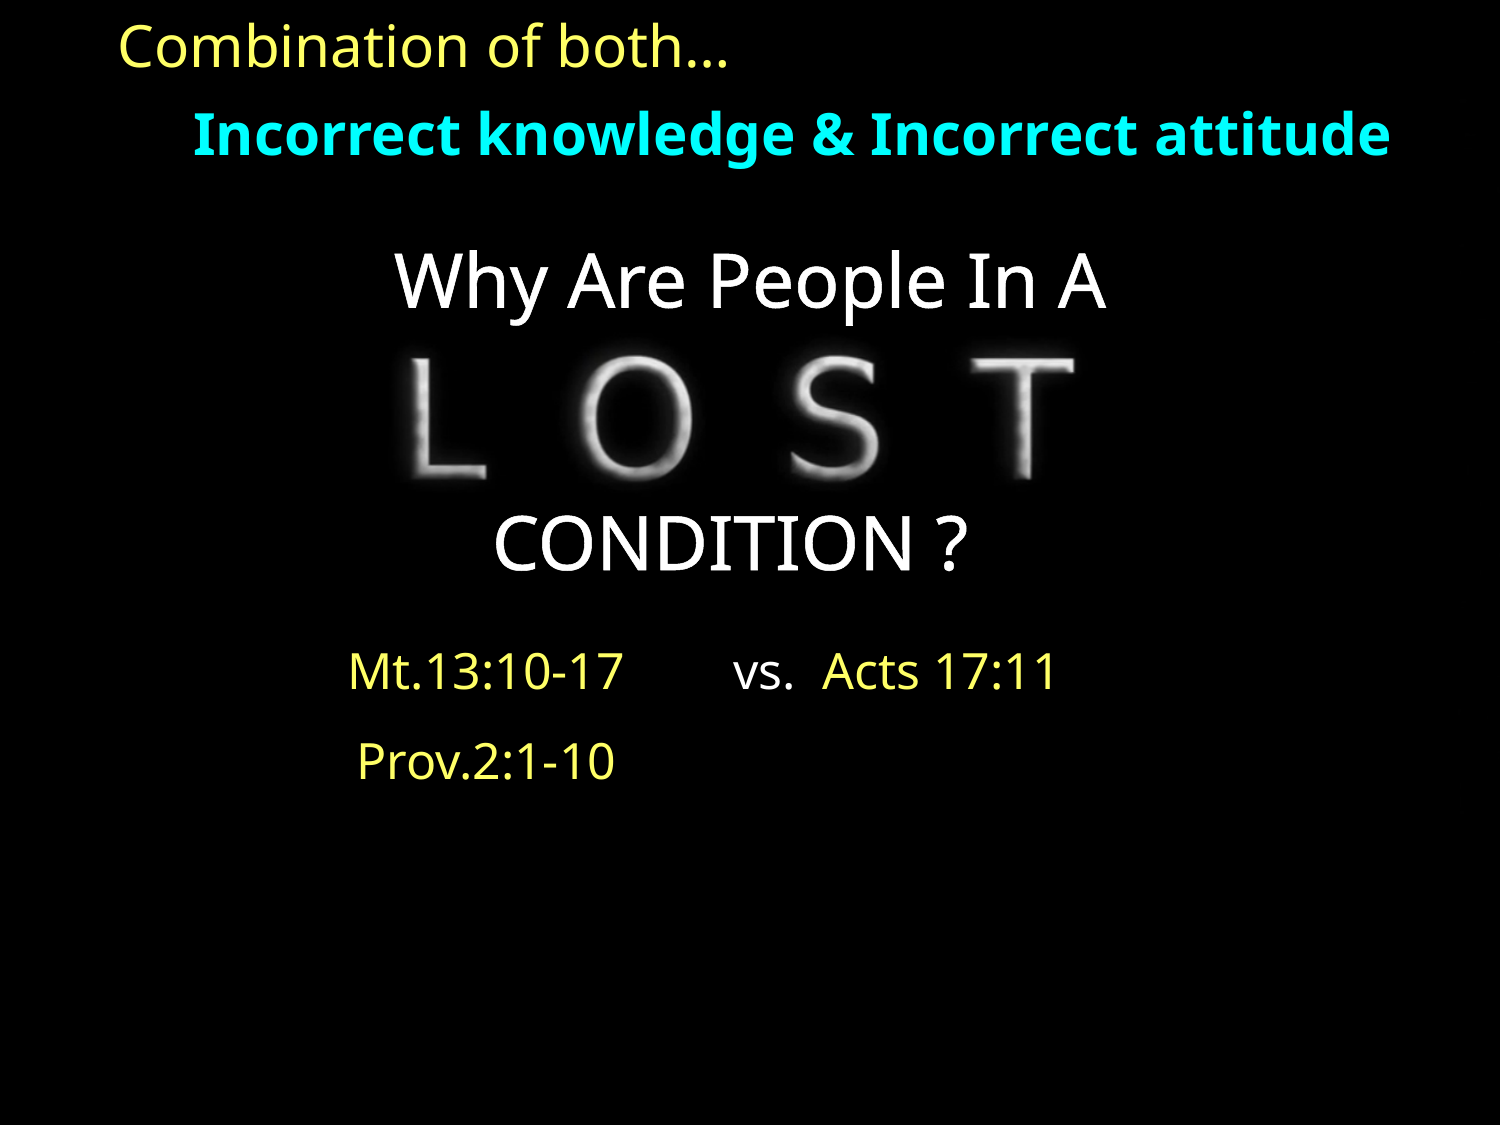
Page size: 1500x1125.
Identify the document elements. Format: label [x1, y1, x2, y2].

picture [0, 0, 1500, 838]
